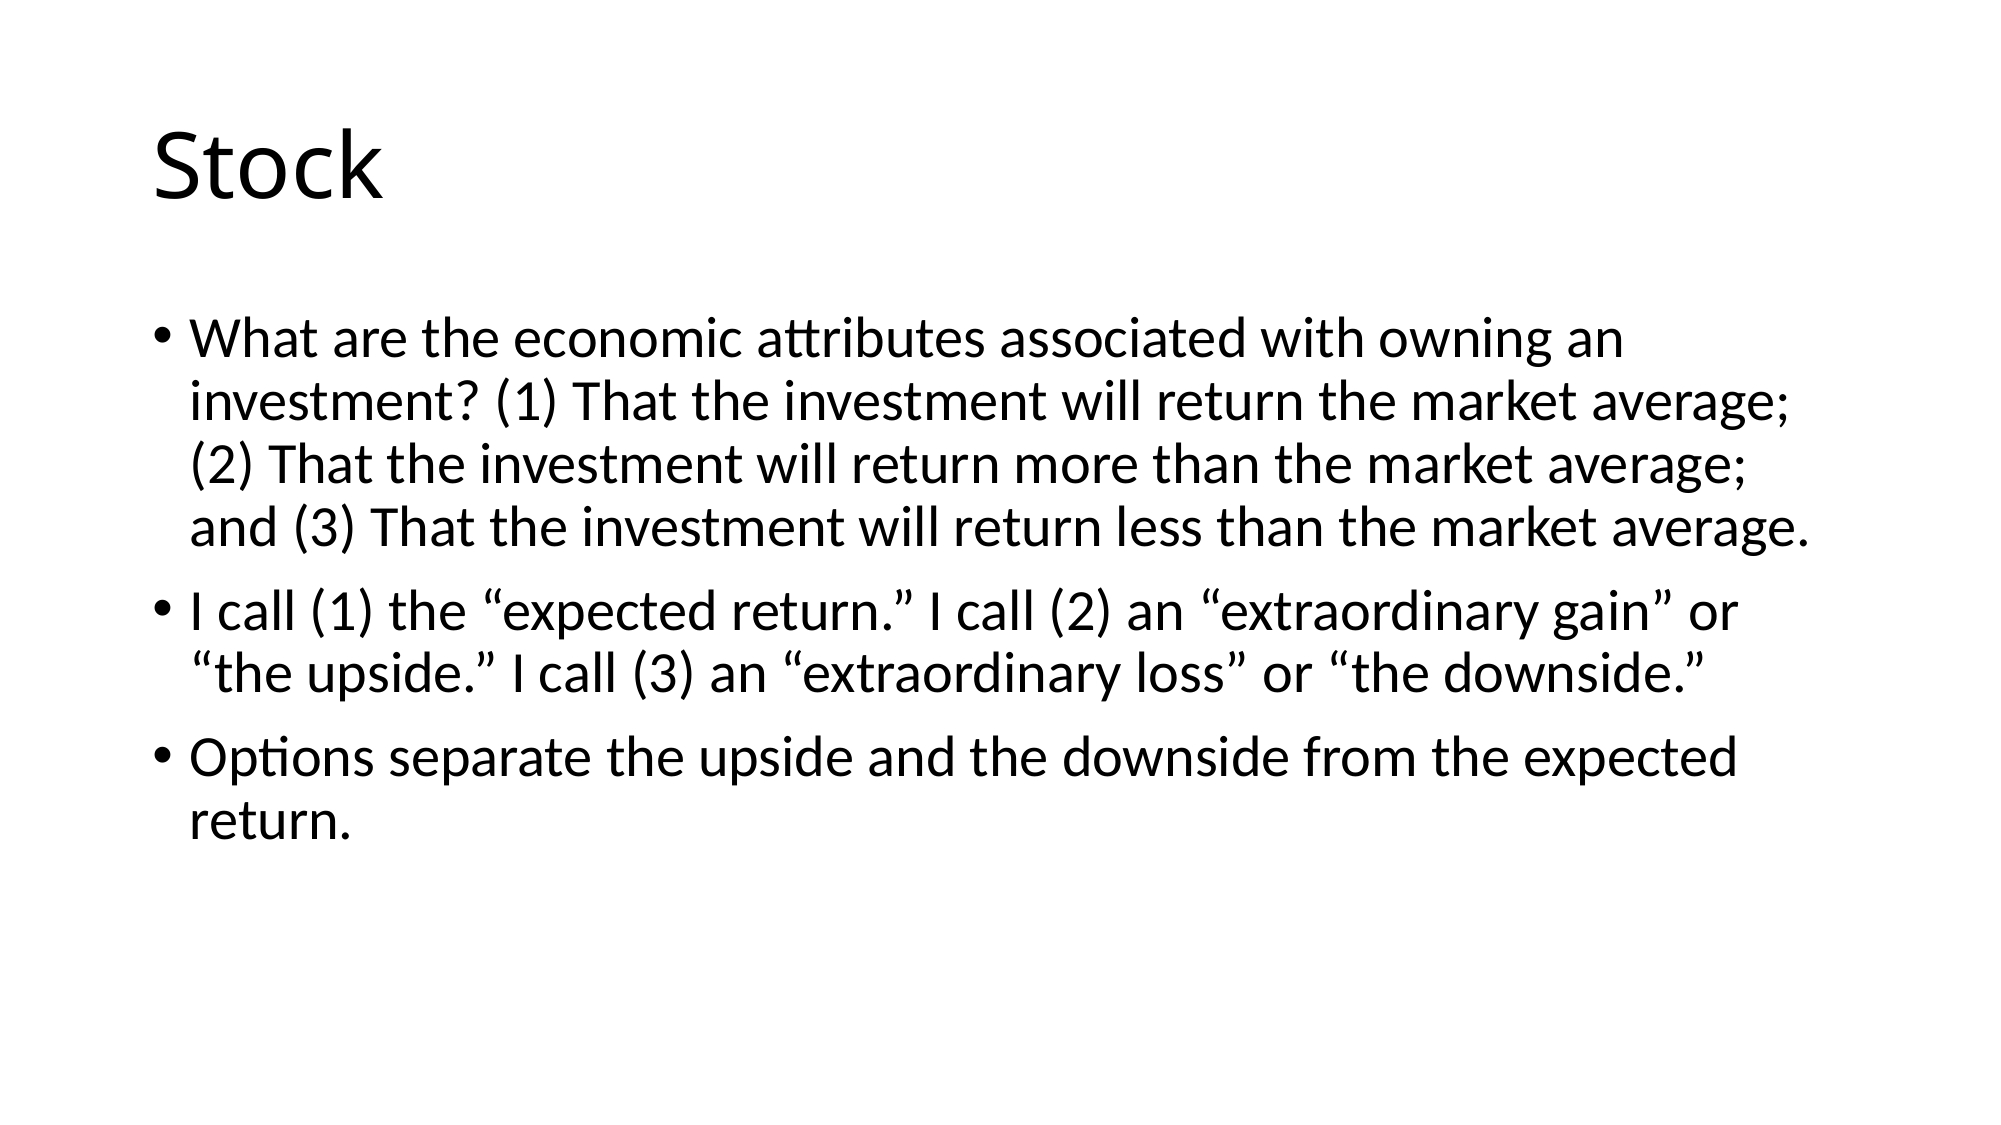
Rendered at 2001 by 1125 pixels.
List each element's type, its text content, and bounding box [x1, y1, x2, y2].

list What are the economic attributes associated with owning an investment? (1) That the investment will return the market average; (2) That the investment will return more than the market average; and (3) That the investment will return less than the market average. I call (1) the “expected return.” I call (2) an “extraordinary gain” or “the upside.” I call (3) an “extraordinary loss” or “the downside.” Options separate the upside and the downside from the expected return. [137, 299, 1863, 1014]
title Stock [137, 59, 1863, 278]
